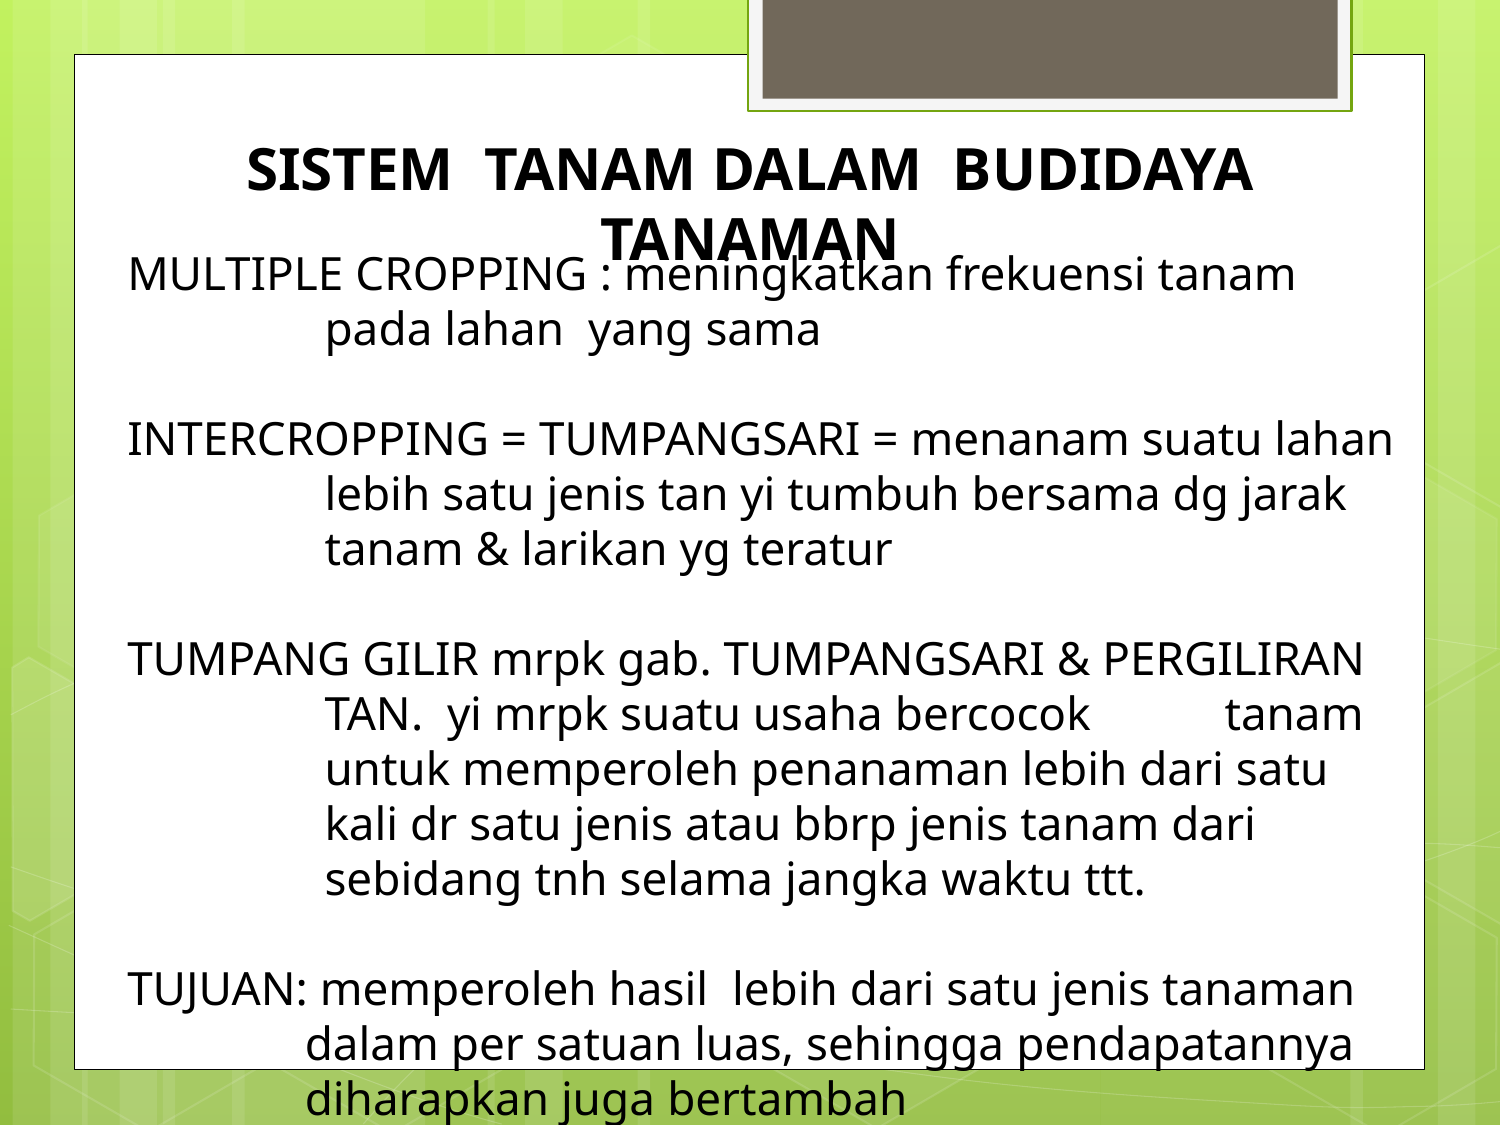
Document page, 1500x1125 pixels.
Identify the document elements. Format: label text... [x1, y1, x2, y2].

text_box MULTIPLE CROPPING : meningkatkan frekuensi tanam pada lahan yang sama INTERCROPPING = TUMPANGSARI = menanam suatu lahan lebih satu jenis tan yi tumbuh bersama dg jarak tanam & larikan yg teratur TUMPANG GILIR mrpk gab. TUMPANGSARI & PERGILIRAN TAN. yi mrpk suatu usaha bercocok tanam untuk memperoleh penanaman lebih dari satu kali dr satu jenis atau bbrp jenis tanam dari sebidang tnh selama jangka waktu ttt. TUJUAN: memperoleh hasil lebih dari satu jenis tanaman dalam per satuan luas, sehingga pendapatannya diharapkan juga bertambah [112, 187, 1413, 1125]
text_box SISTEM TANAM DALAM BUDIDAYA TANAMAN [99, 124, 1400, 280]
